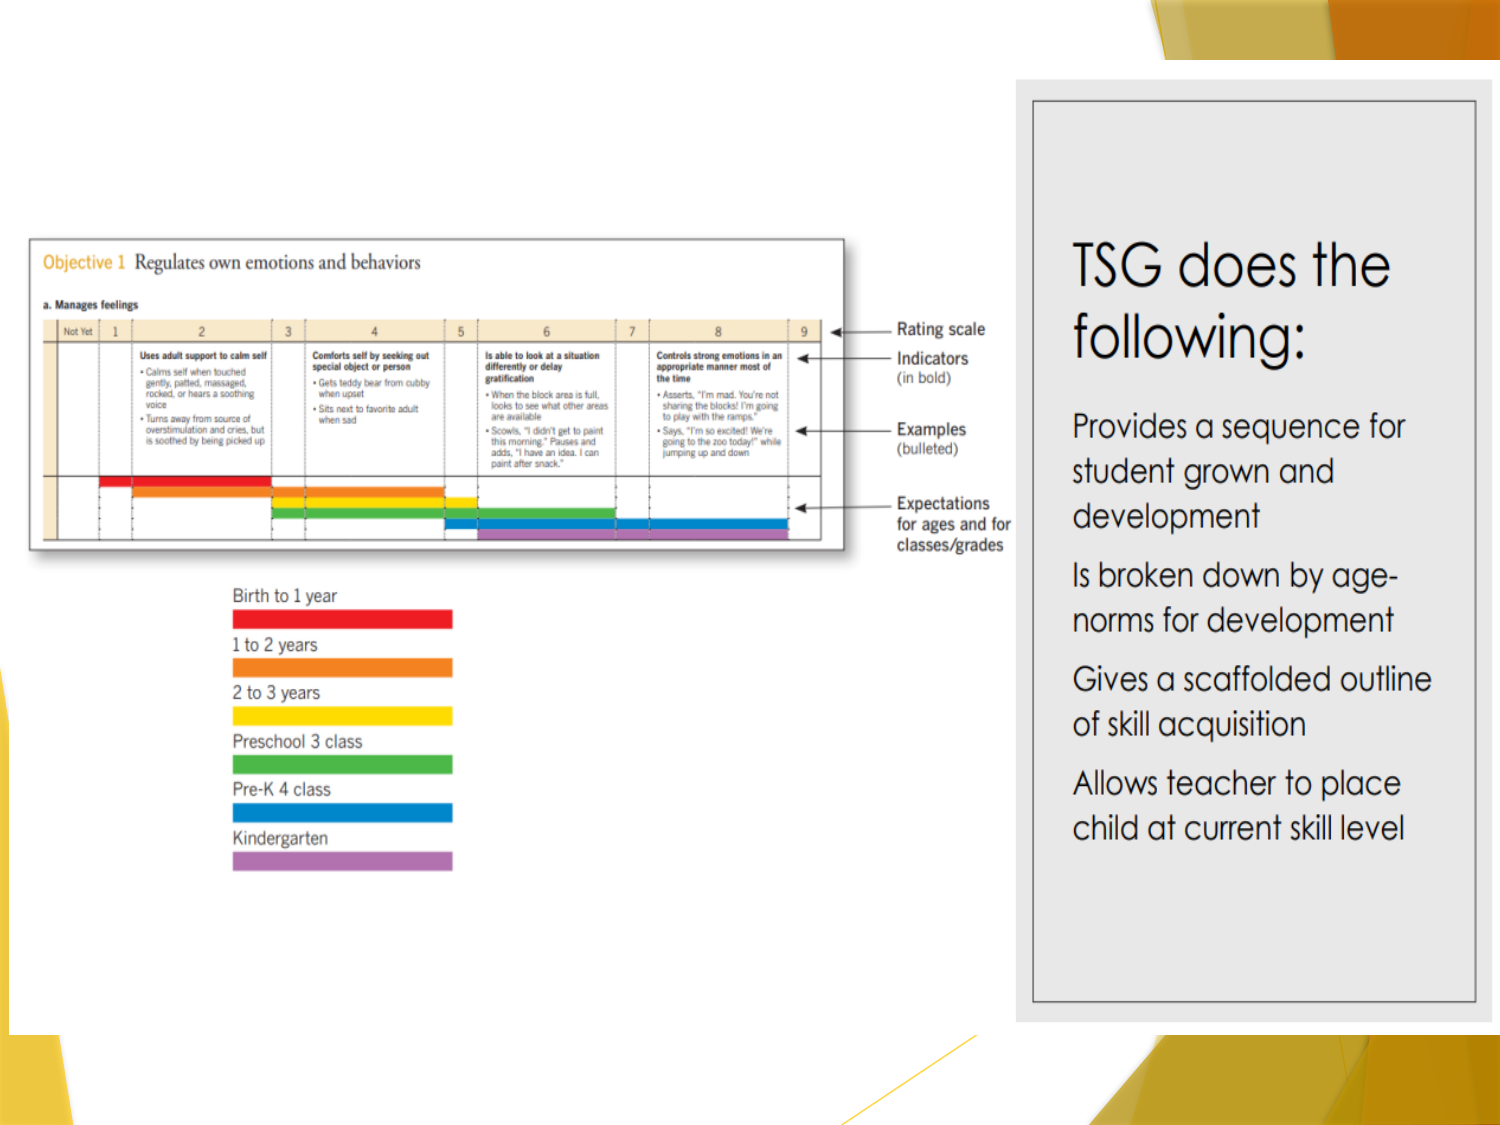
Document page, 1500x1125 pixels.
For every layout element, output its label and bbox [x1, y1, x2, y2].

picture [9, 60, 1500, 1036]
